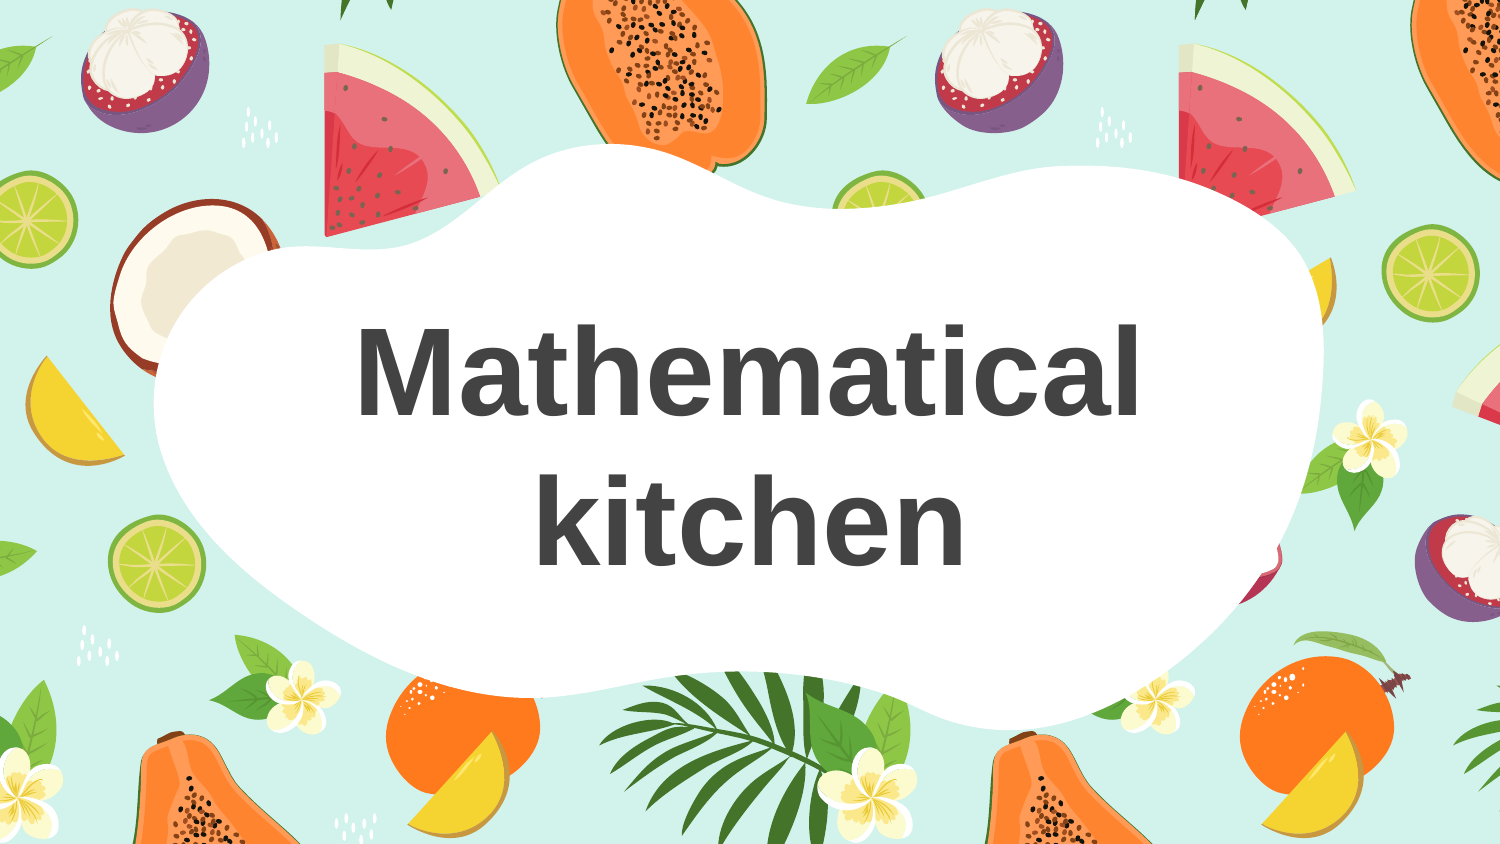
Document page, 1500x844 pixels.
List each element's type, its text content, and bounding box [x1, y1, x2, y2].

title Mathematical kitchen [118, 271, 1382, 609]
